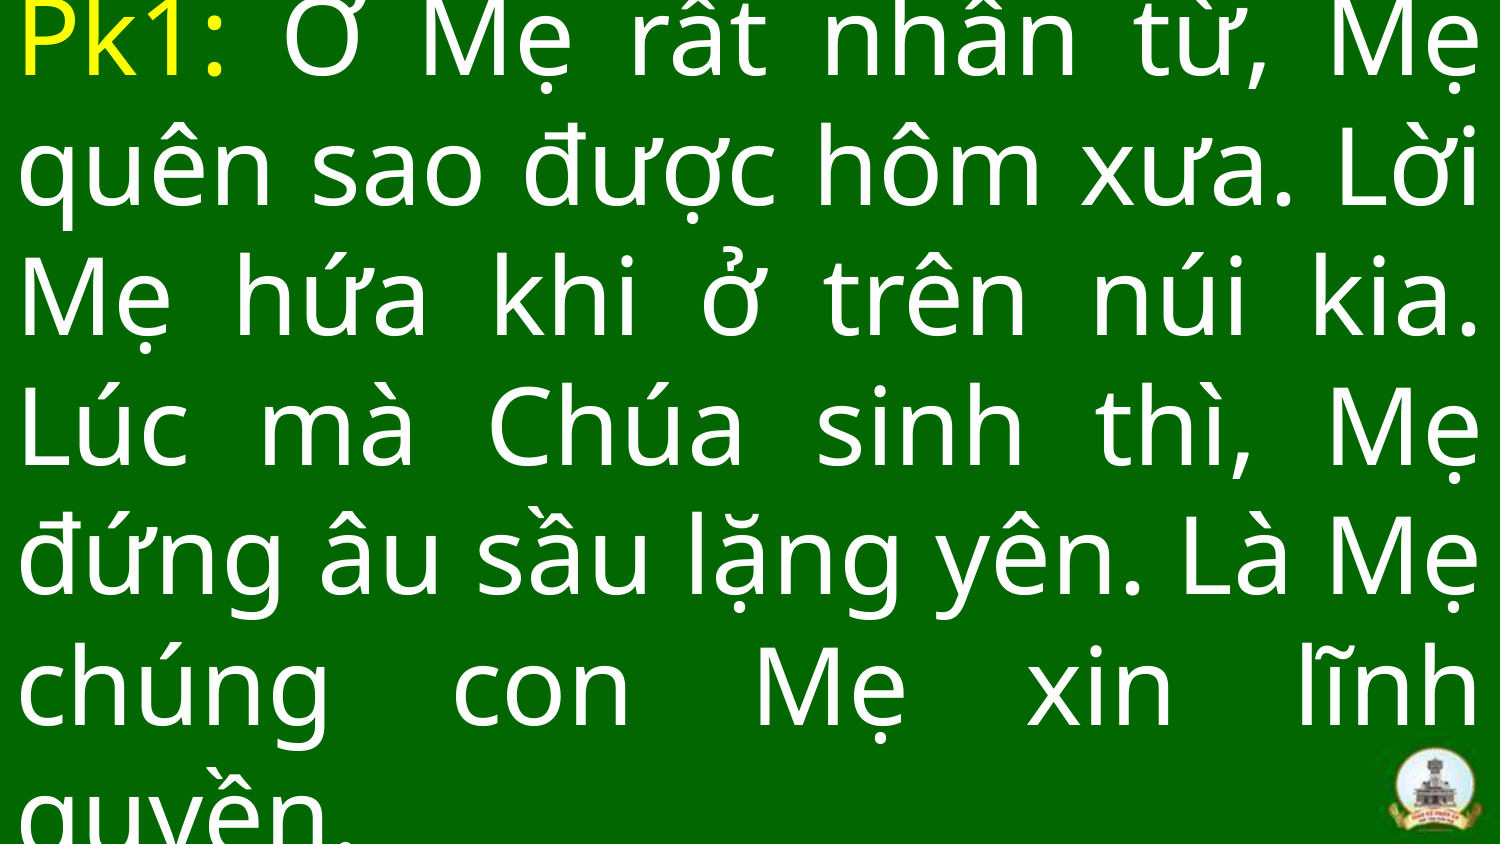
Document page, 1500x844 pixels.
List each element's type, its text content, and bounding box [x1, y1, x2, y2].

title Pk1: Ớ Mẹ rất nhân từ, Mẹ quên sao được hôm xưa. Lời Mẹ hứa khi ở trên núi kia. Lúc mà Chúa sinh thì, Mẹ đứng âu sầu lặng yên. Là Mẹ chúng con Mẹ xin lĩnh quyền. [0, 0, 1500, 844]
